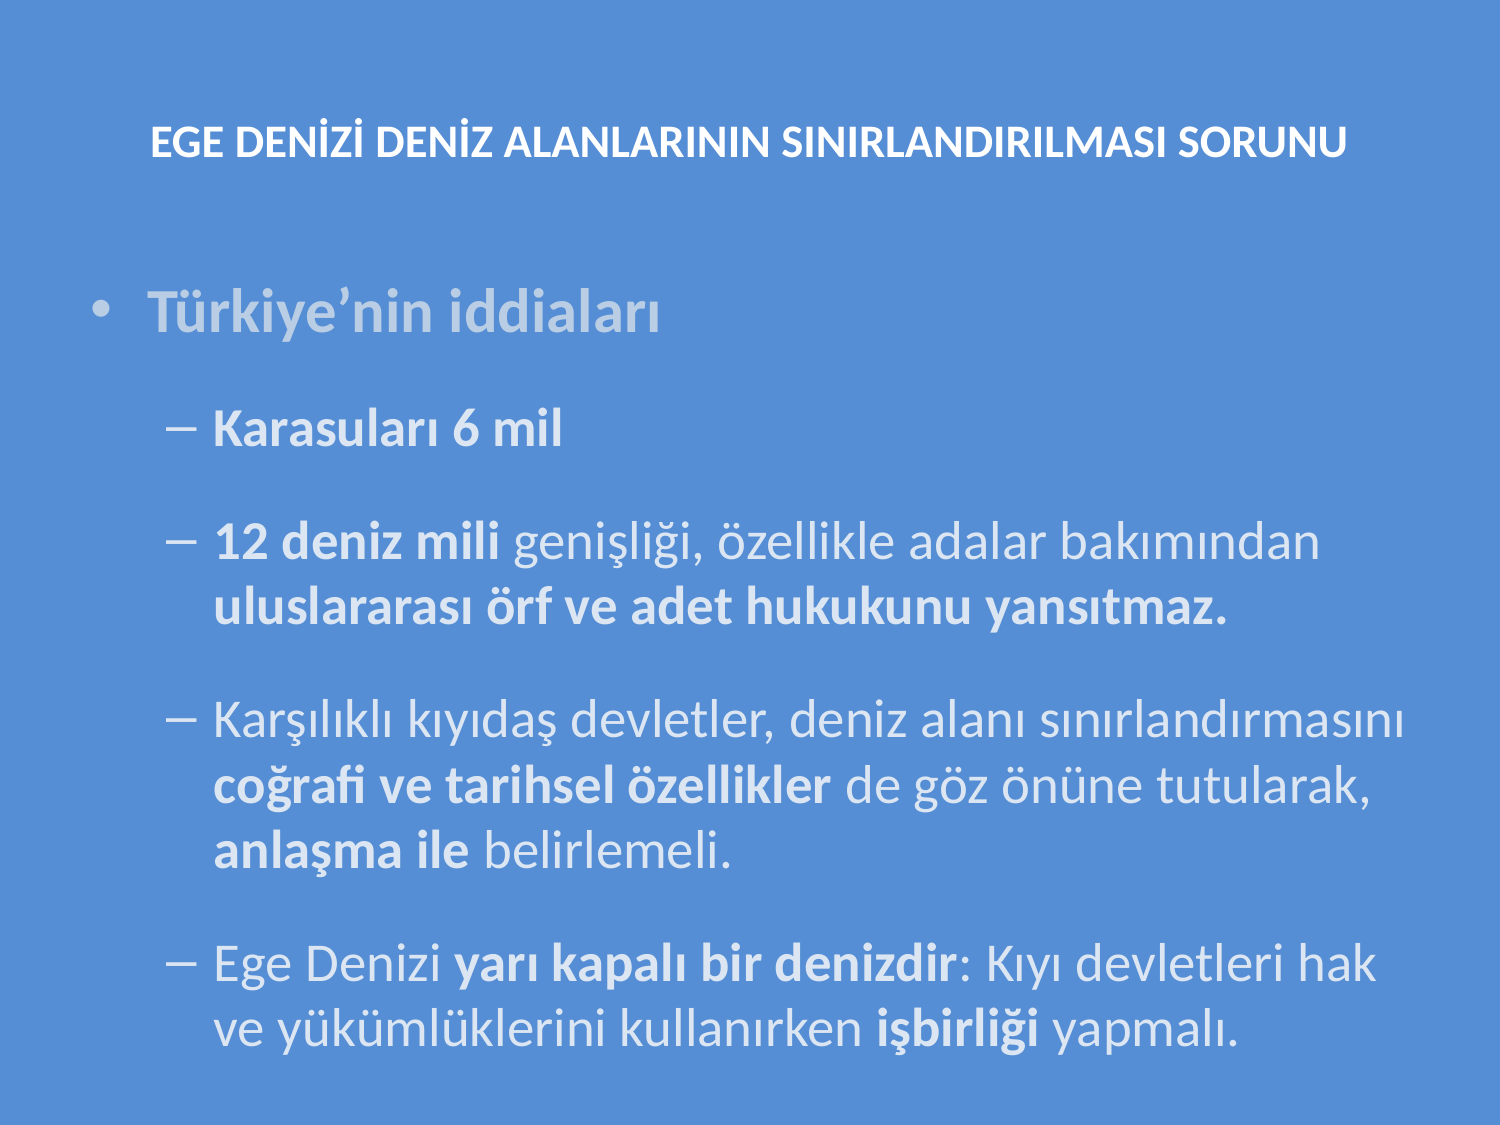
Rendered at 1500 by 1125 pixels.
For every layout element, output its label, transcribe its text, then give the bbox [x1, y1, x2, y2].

list Türkiye’nin iddiaları Karasuları 6 mil 12 deniz mili genişliği, özellikle adalar bakımından uluslararası örf ve adet hukukunu yansıtmaz. Karşılıklı kıyıdaş devletler, deniz alanı sınırlandırmasını coğrafi ve tarihsel özellikler de göz önüne tutularak, anlaşma ile belirlemeli. Ege Denizi yarı kapalı bir denizdir: Kıyı devletleri hak ve yükümlüklerini kullanırken işbirliği yapmalı. [75, 262, 1425, 1079]
title EGE DENİZİ DENİZ ALANLARININ SINIRLANDIRILMASI SORUNU [75, 45, 1425, 233]
